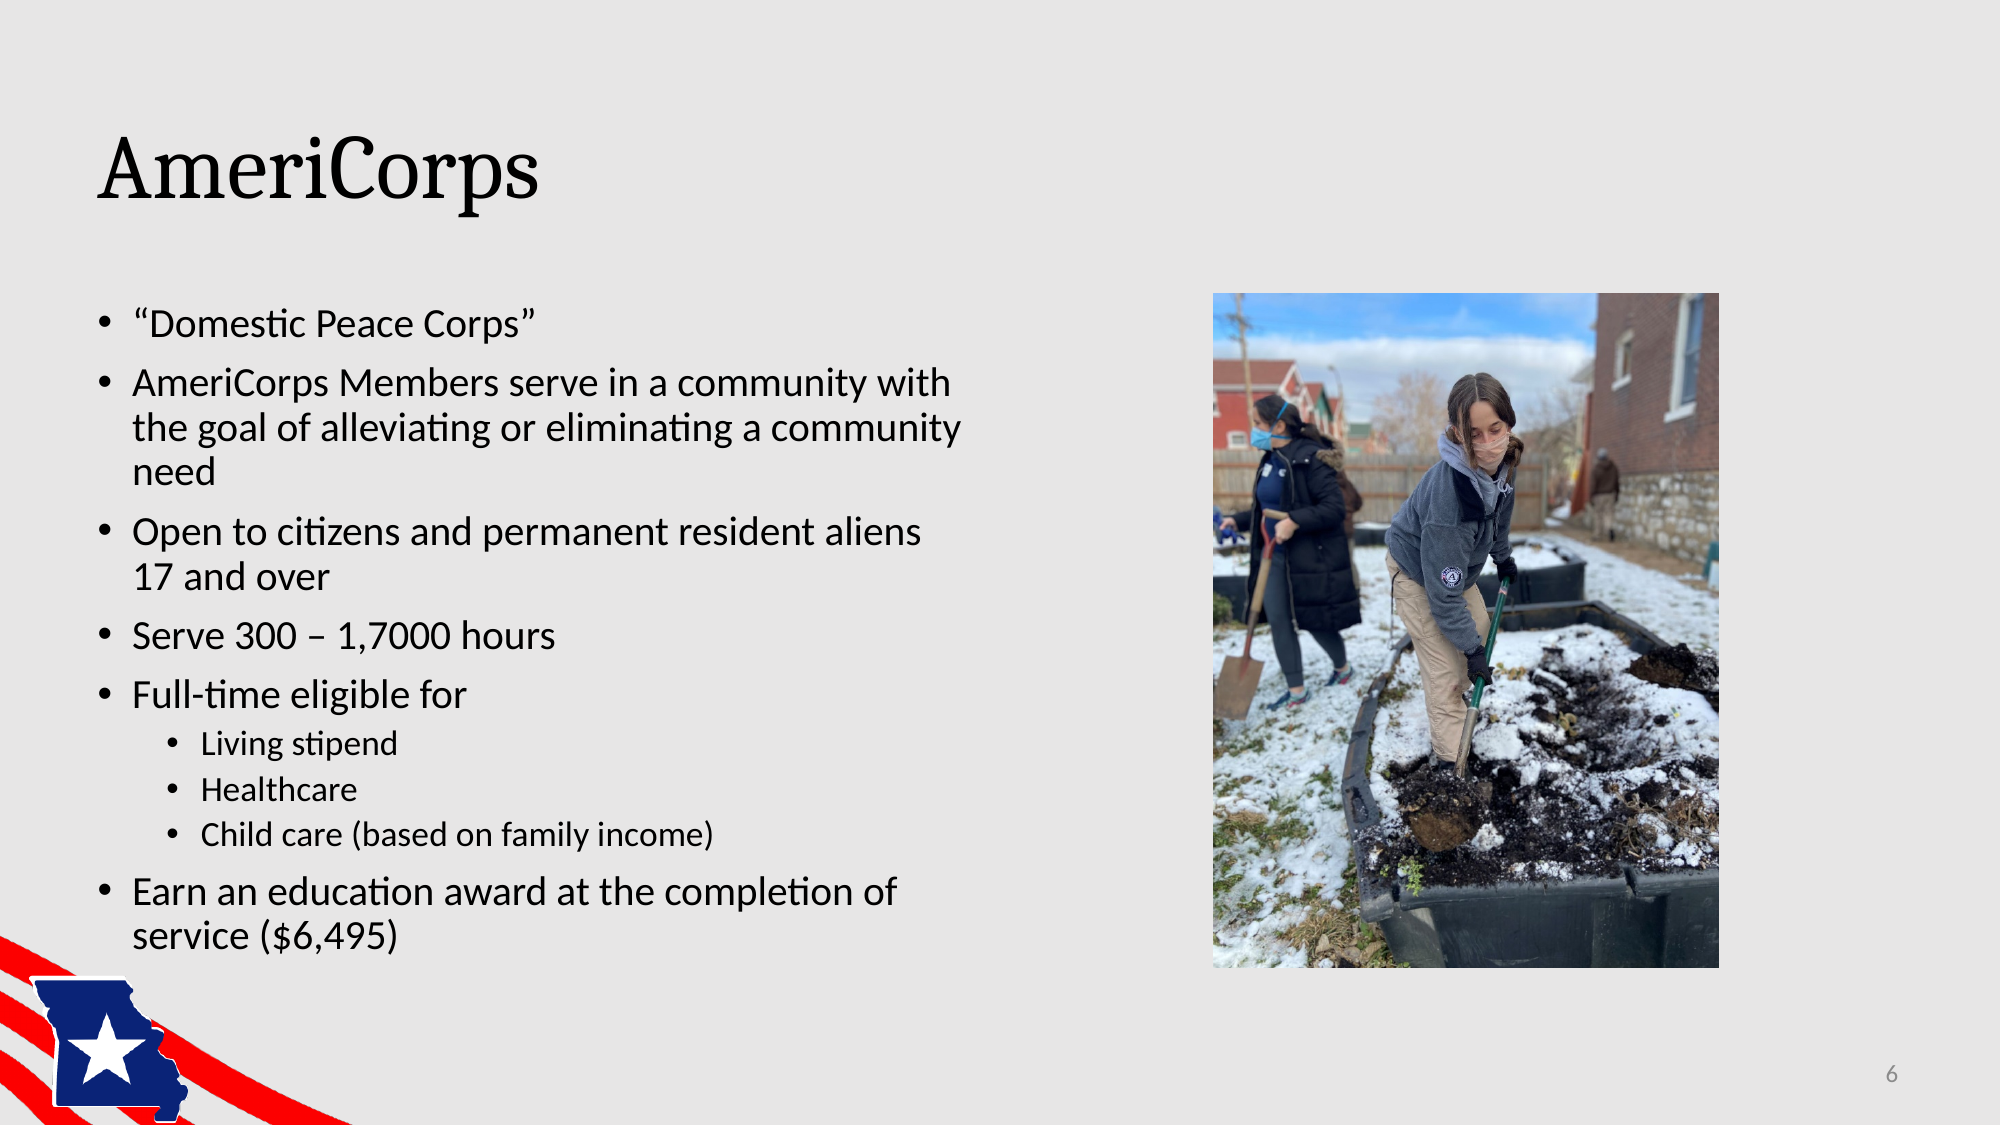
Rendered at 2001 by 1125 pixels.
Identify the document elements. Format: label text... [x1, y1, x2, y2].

picture [0, 901, 366, 1125]
list “Domestic Peace Corps” AmeriCorps Members serve in a community with the goal of alleviating or eliminating a community need Open to citizens and permanent resident aliens 17 and over Serve 300 – 1,7000 hours Full-time eligible for Living stipend Healthcare Child care (based on family income) Earn an education award at the completion of service ($6,495) [82, 293, 986, 968]
picture [1213, 293, 1719, 968]
title AmeriCorps [82, 59, 1913, 278]
